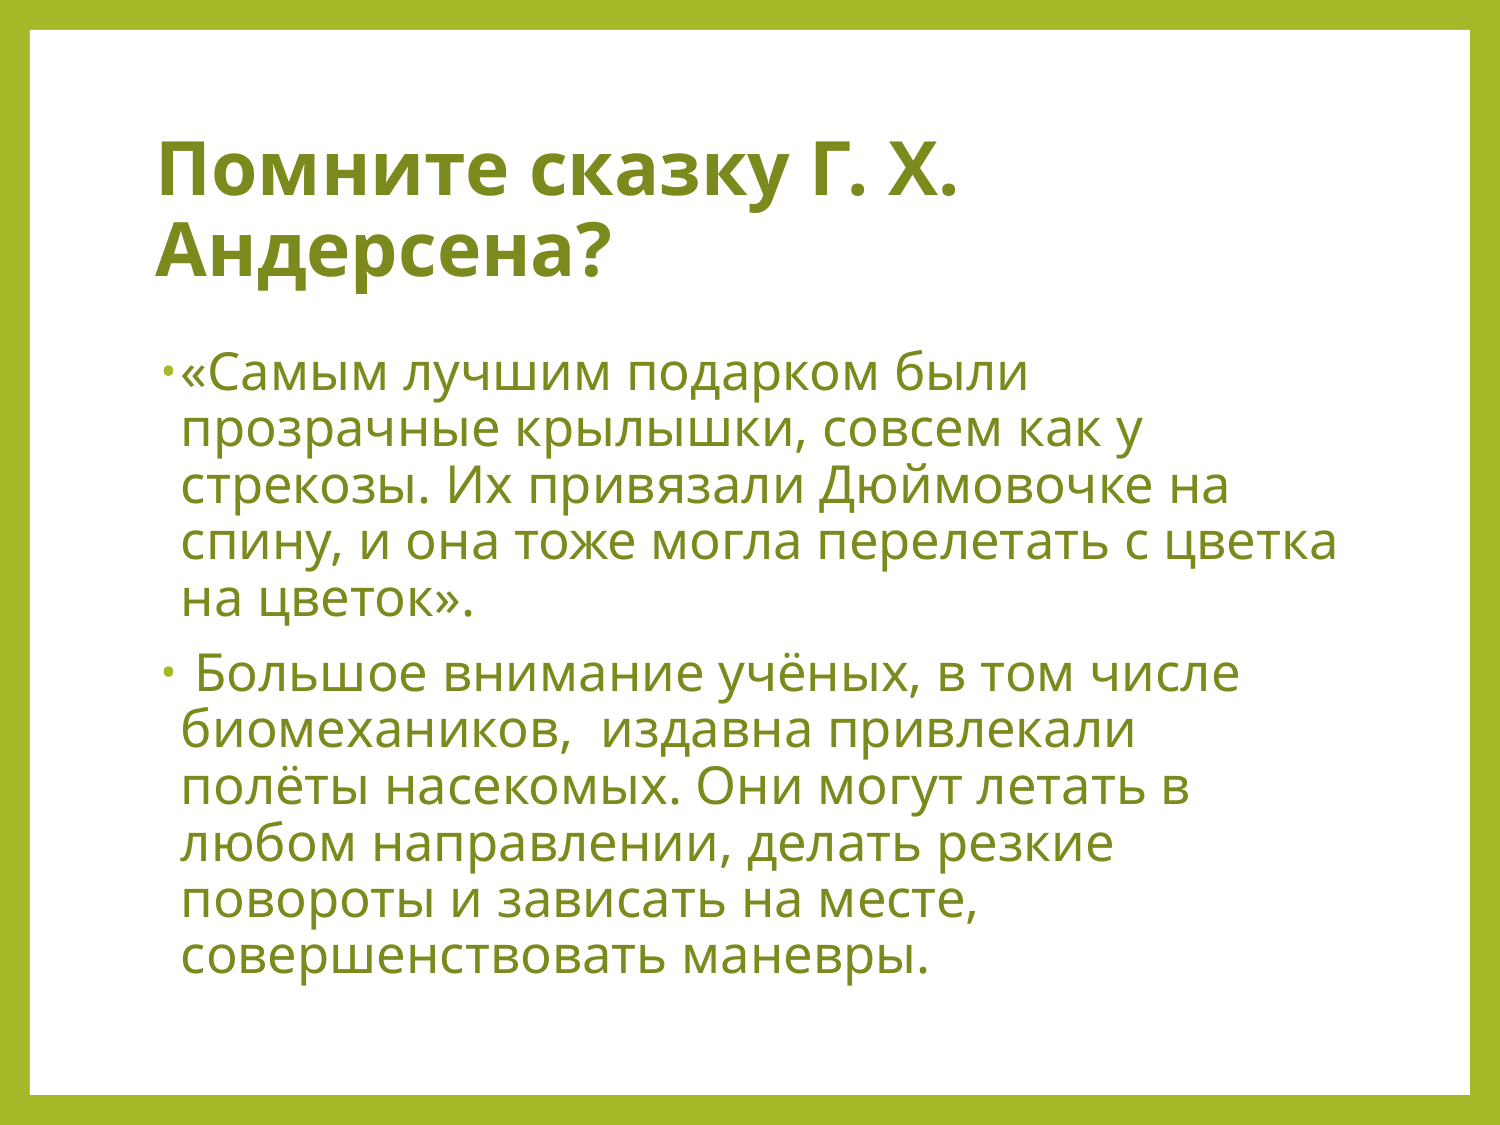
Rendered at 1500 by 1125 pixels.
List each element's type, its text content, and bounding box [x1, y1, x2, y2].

list «Самым лучшим подарком были прозрачные крылышки, совсем как у стрекозы. Их привязали Дюймовочке на спину, и она тоже могла перелетать с цветка на цветок». Большое внимание учёных, в том числе биомехаников, издавна привлекали полёты насекомых. Они могут летать в любом направлении, делать резкие повороты и зависать на месте, совершенствовать маневры. [140, 337, 1356, 1000]
title Помните сказку Г. Х. Андерсена? [140, 99, 1356, 323]
